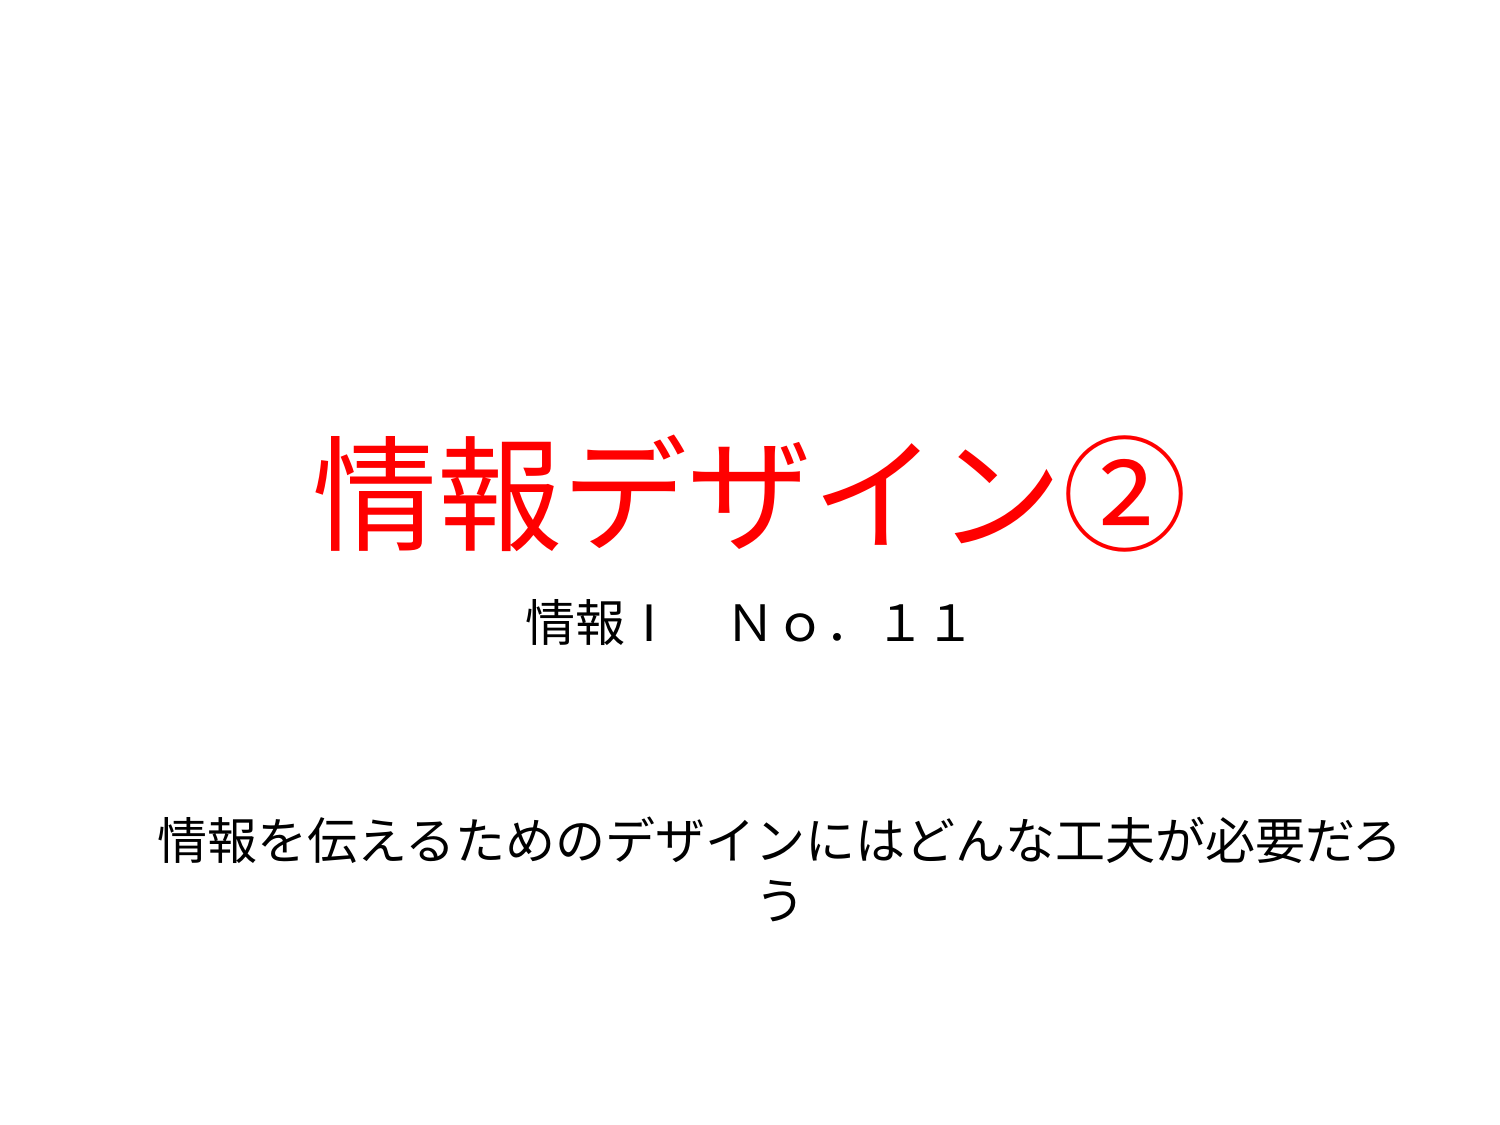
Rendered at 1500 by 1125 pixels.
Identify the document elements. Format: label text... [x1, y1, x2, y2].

text_box 情報を伝えるためのデザインにはどんな工夫が必要だろう [142, 801, 1418, 937]
subtitle 情報Ⅰ Ｎｏ．１１ [187, 590, 1313, 801]
title 情報デザイン② [112, 184, 1388, 576]
